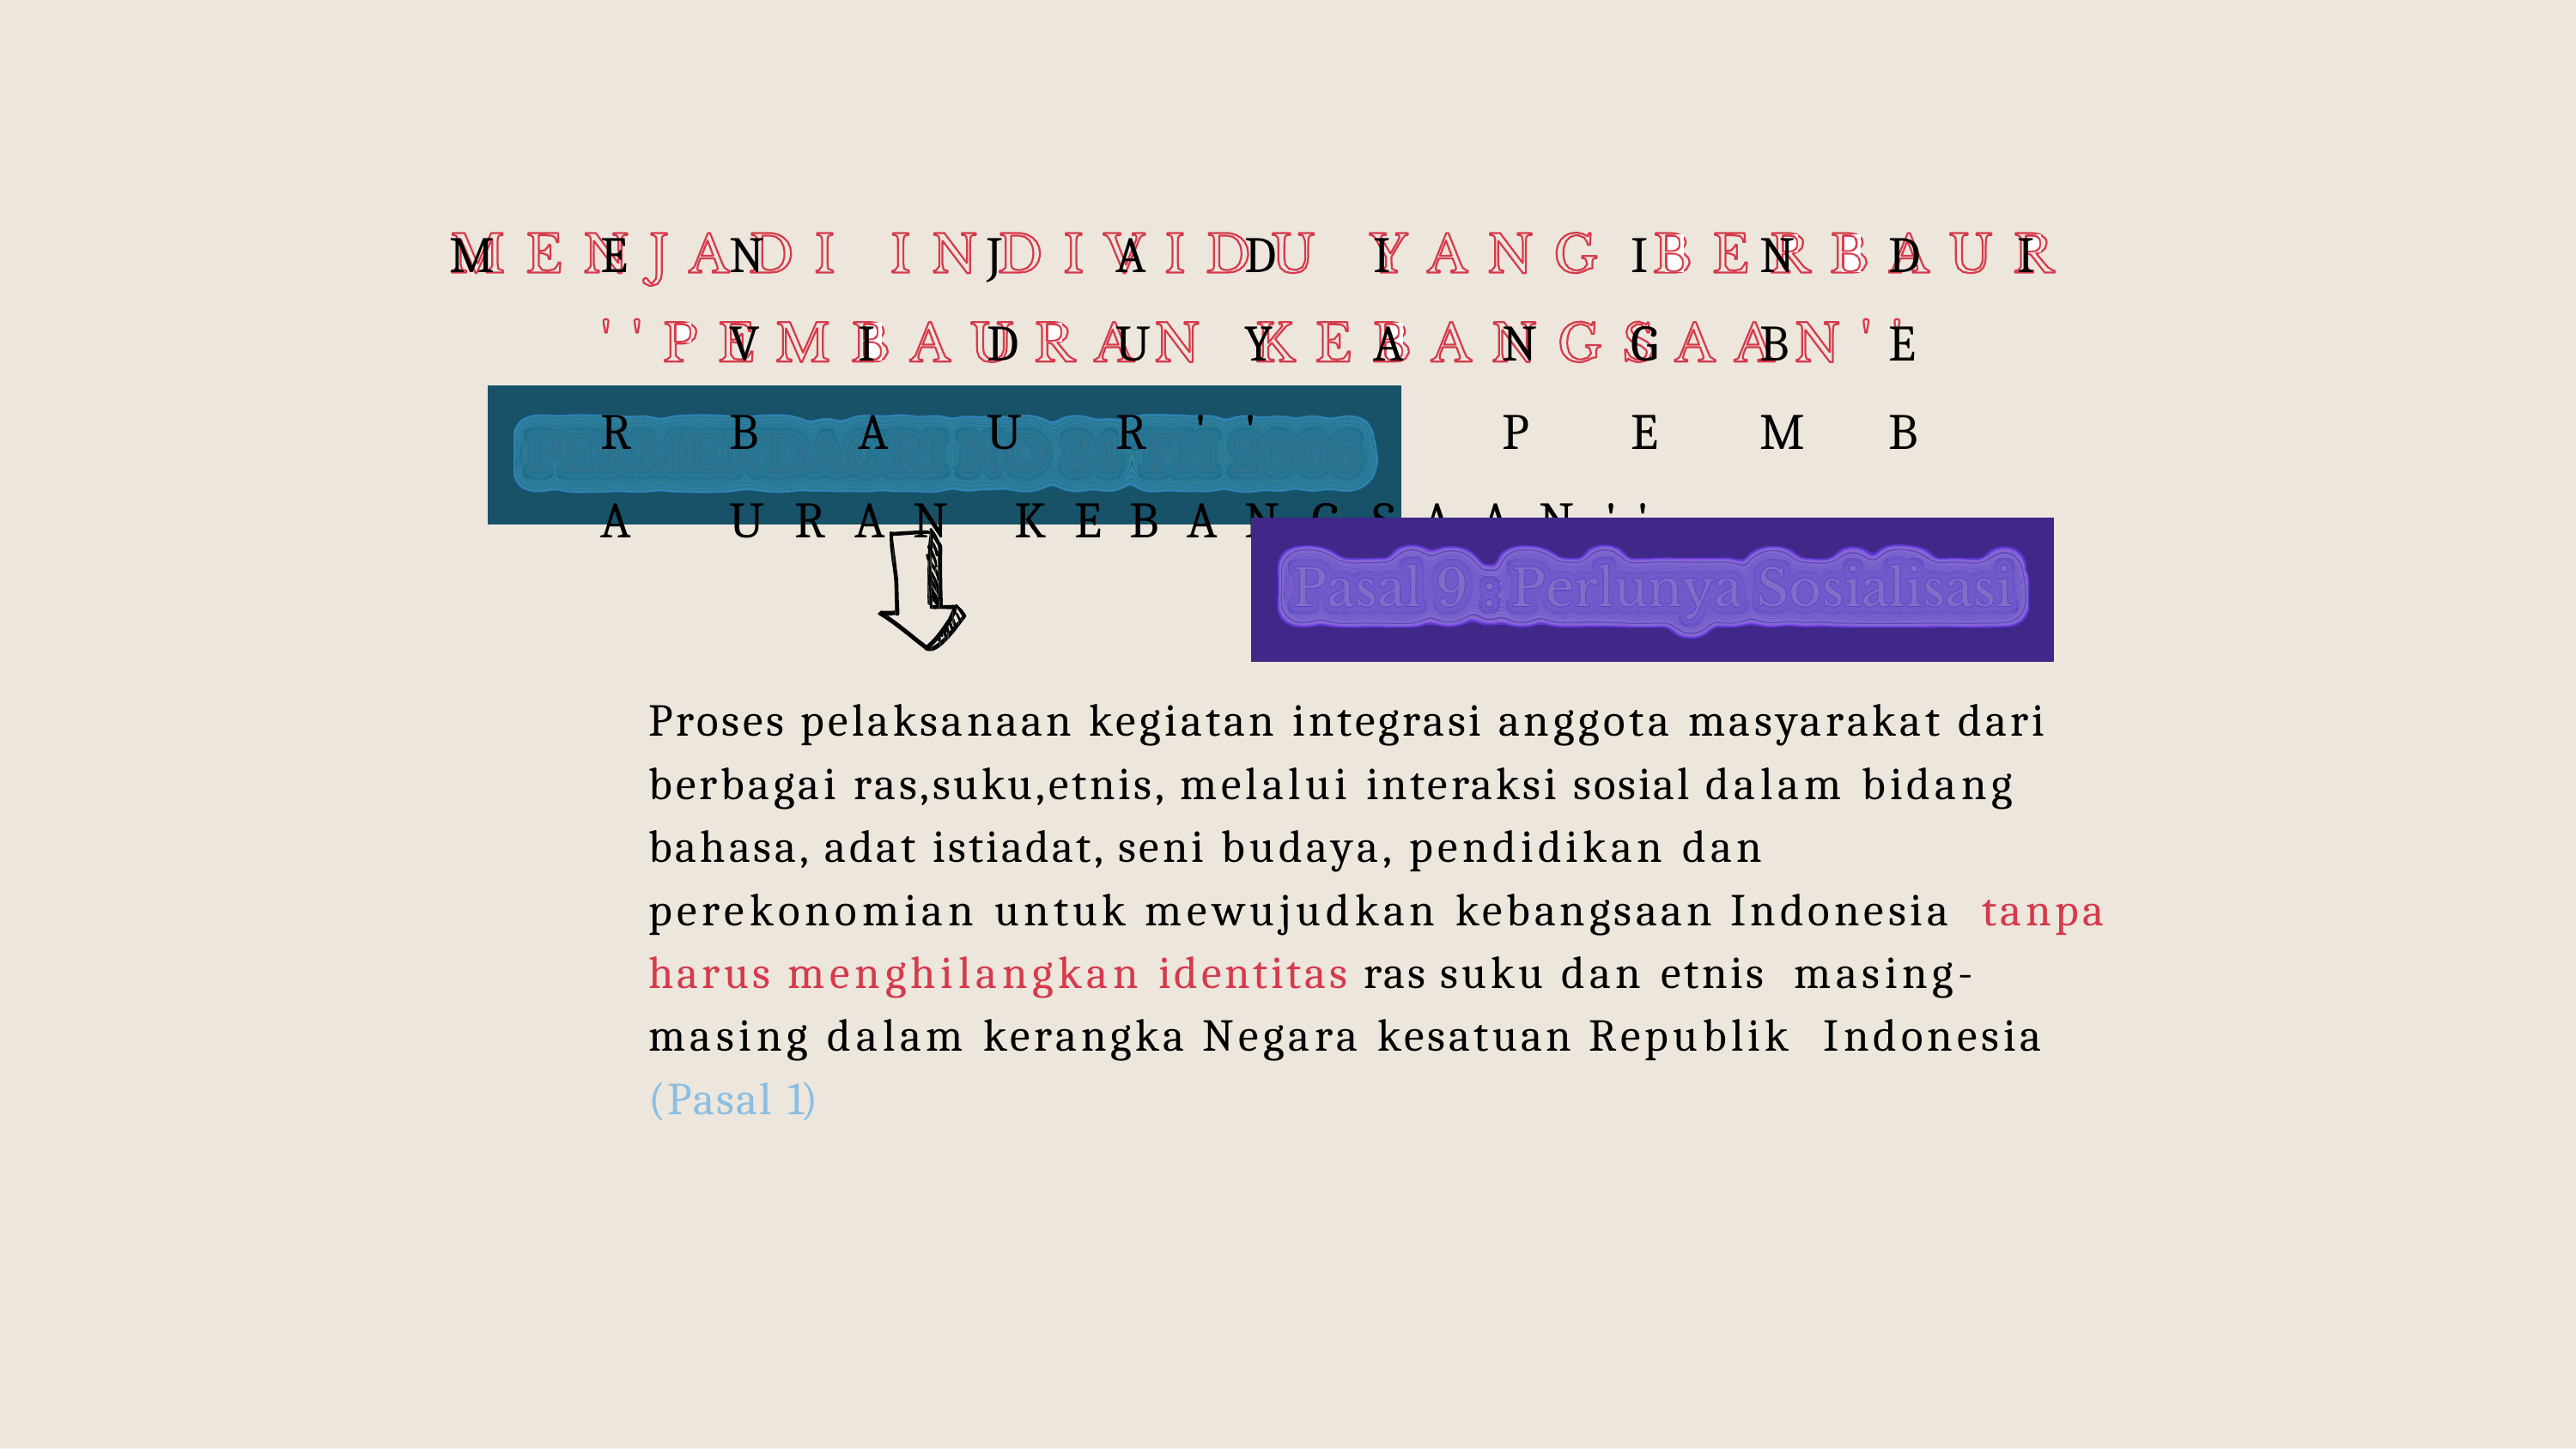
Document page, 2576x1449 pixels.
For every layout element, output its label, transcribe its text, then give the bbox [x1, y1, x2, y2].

picture [1250, 518, 2054, 663]
title M E N J A D I I N D I V I D U Y A N G B E R B A U R ' ' P E M B A U R A N K E B A N G S A A N ' ' [447, 191, 2056, 549]
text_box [488, 385, 1402, 652]
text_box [851, 320, 890, 363]
list Proses pelaksanaan kegiatan integrasi anggota masyarakat dari berbagai ras,suku,etnis, melalui interaksi sosial dalam bidang bahasa, adat istiadat, seni budaya, pendidikan dan perekonomian untuk mewujudkan kebangsaan Indonesia tanpa harus menghilangkan identitas ras suku dan etnis masing-masing dalam kerangka Negara kesatuan Republik Indonesia (Pasal 1) [466, 681, 2110, 1449]
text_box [663, 320, 698, 363]
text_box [1770, 232, 1813, 274]
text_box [1653, 232, 1692, 274]
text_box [1830, 232, 1868, 274]
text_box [2014, 232, 2057, 274]
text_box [1035, 320, 1078, 363]
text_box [1372, 320, 1411, 363]
